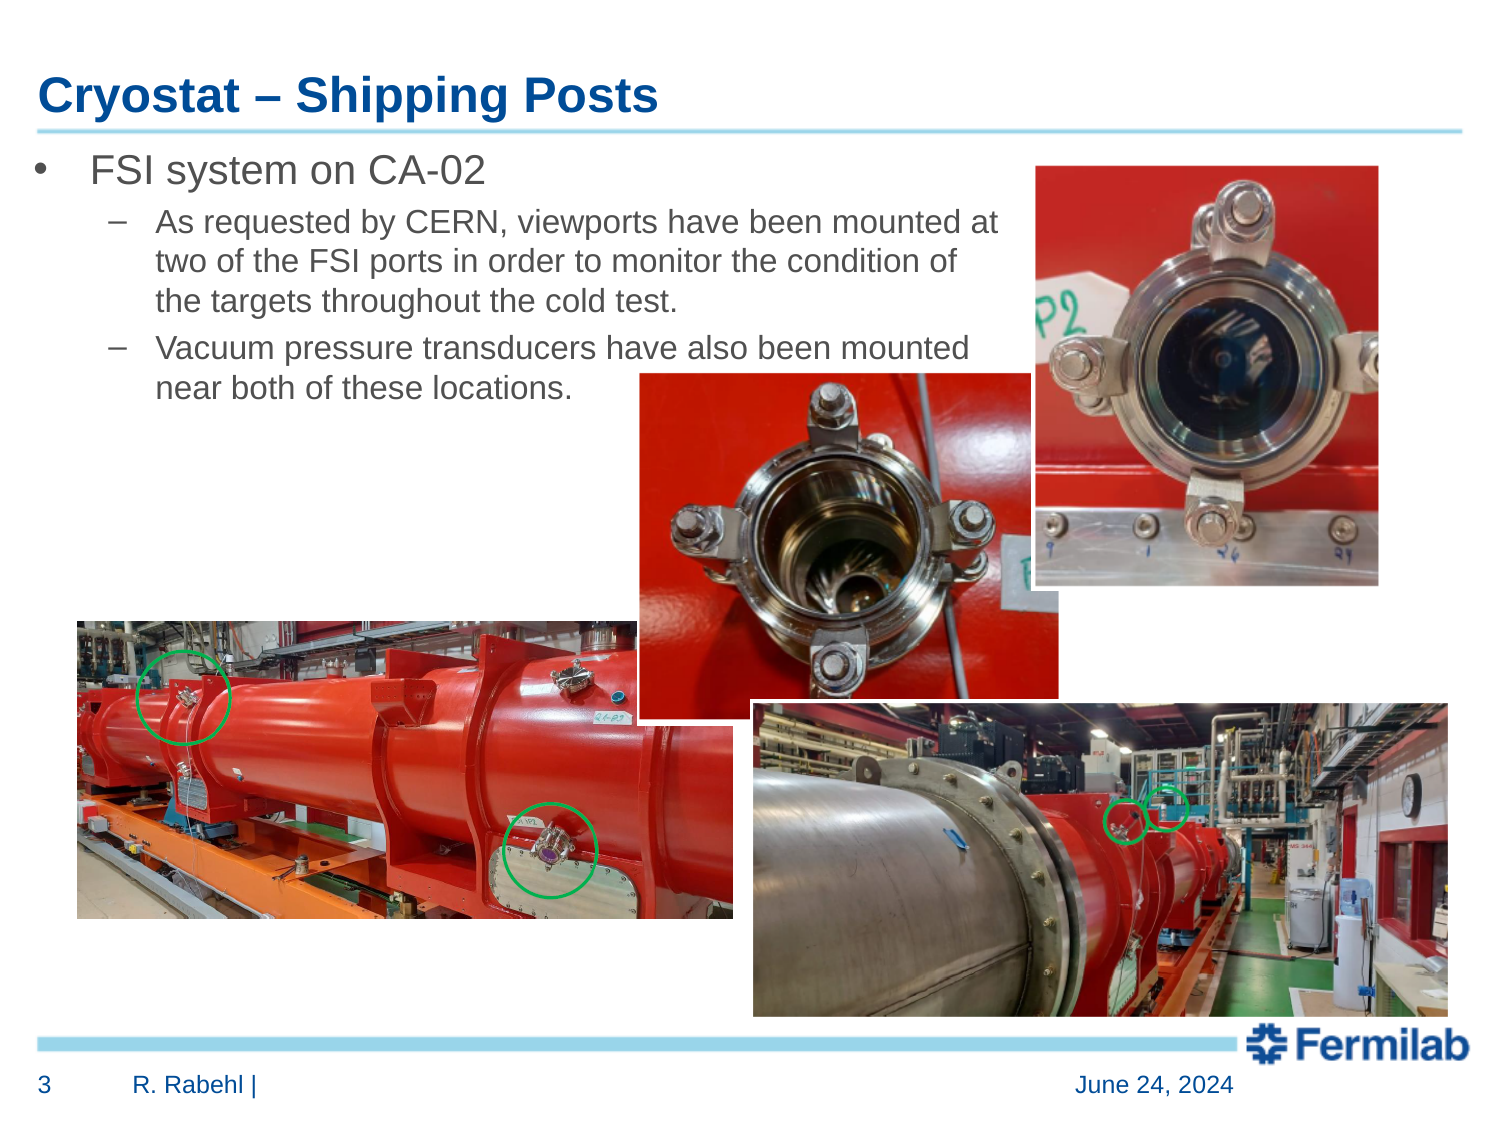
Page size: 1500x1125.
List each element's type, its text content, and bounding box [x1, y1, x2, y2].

footer R. Rabehl | [132, 1068, 1014, 1109]
list FSI system on CA-02 As requested by CERN, viewports have been mounted at two of the FSI ports in order to monitor the condition of the targets throughout the cold test. Vacuum pressure transducers have also been mounted near both of these locations. [33, 143, 1014, 507]
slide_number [1014, 1068, 1235, 1109]
title Cryostat – Shipping Posts [37, 17, 1463, 123]
slide_number 3 [37, 1068, 111, 1109]
picture [0, 0, 1500, 1125]
